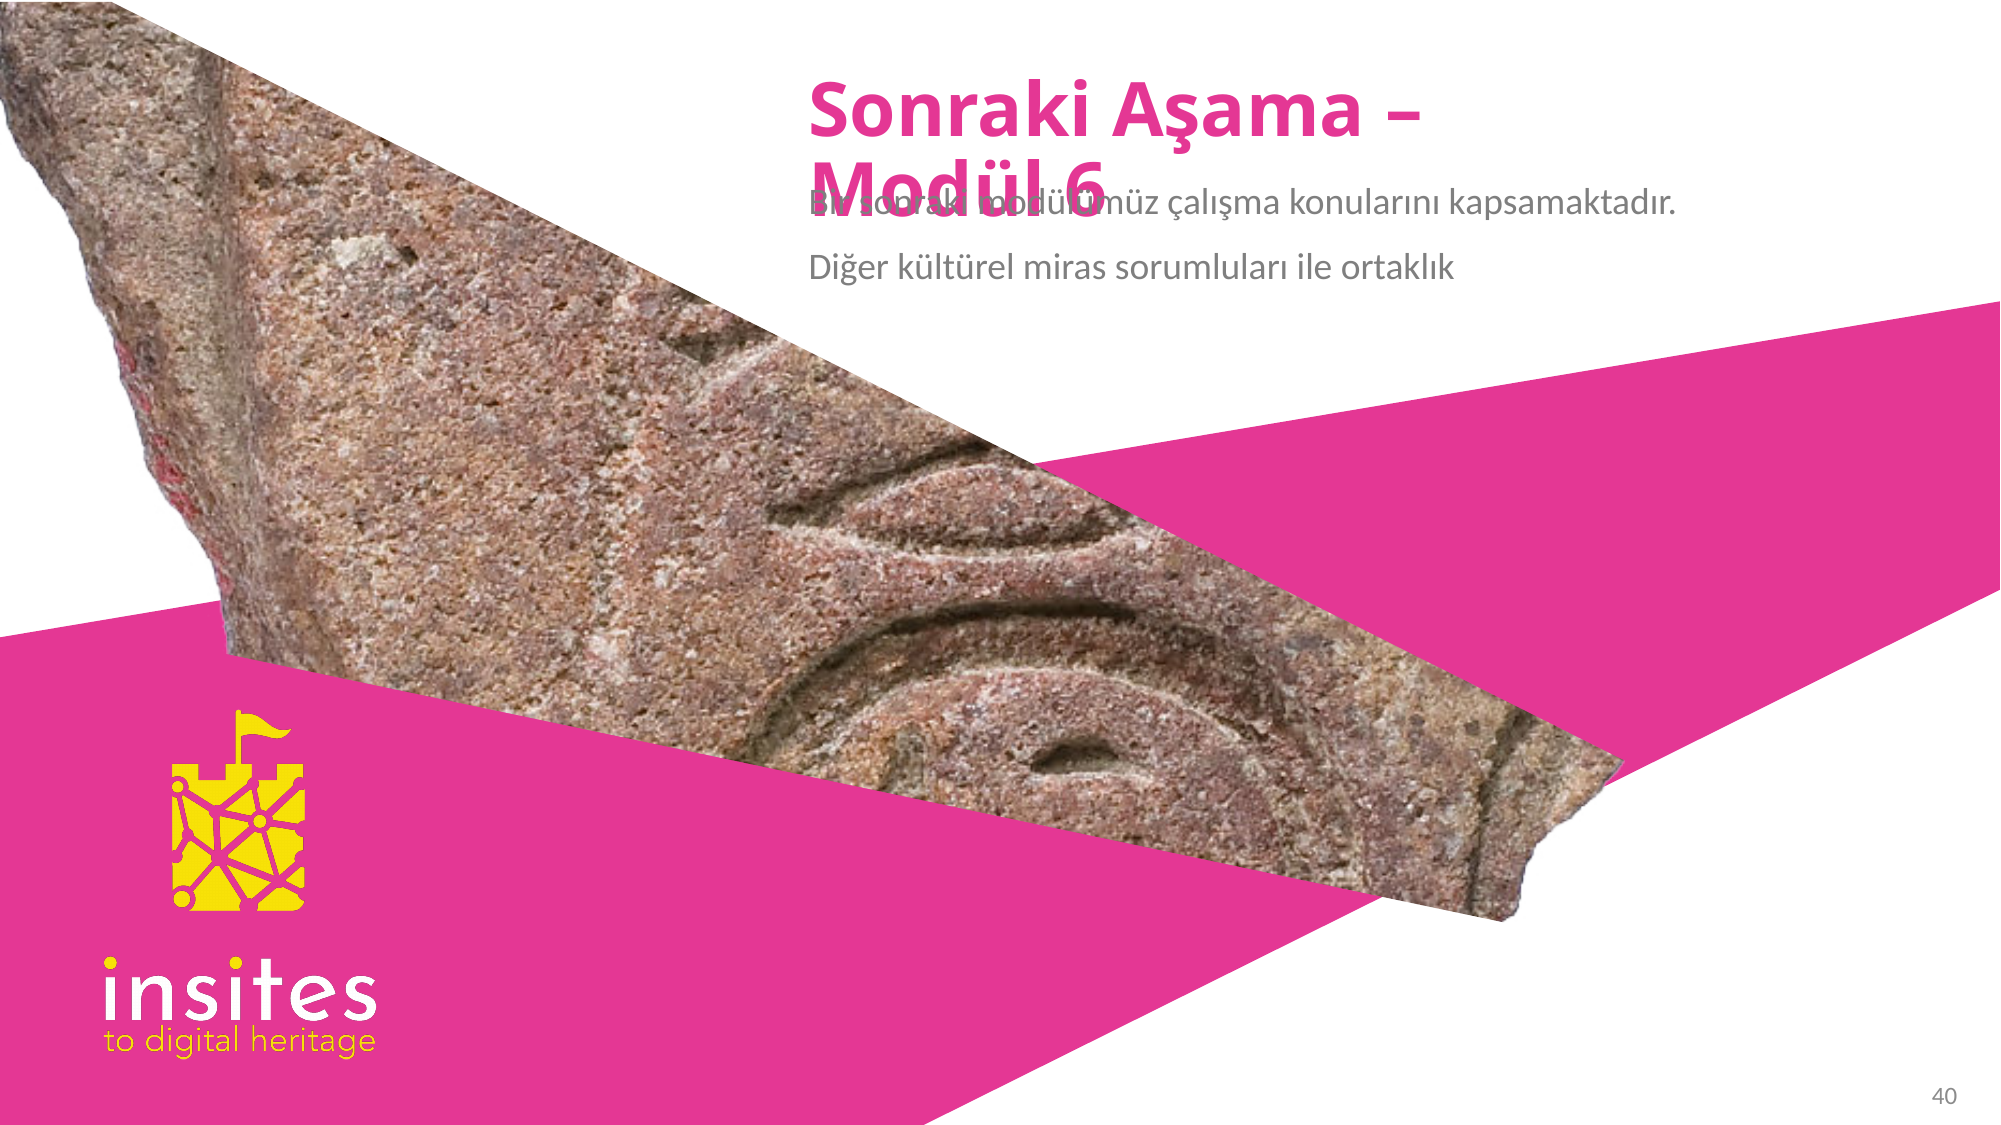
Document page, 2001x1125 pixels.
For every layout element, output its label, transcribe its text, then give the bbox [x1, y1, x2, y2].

slide_number 40 [1266, 1076, 1973, 1114]
picture [0, 1, 2000, 1067]
